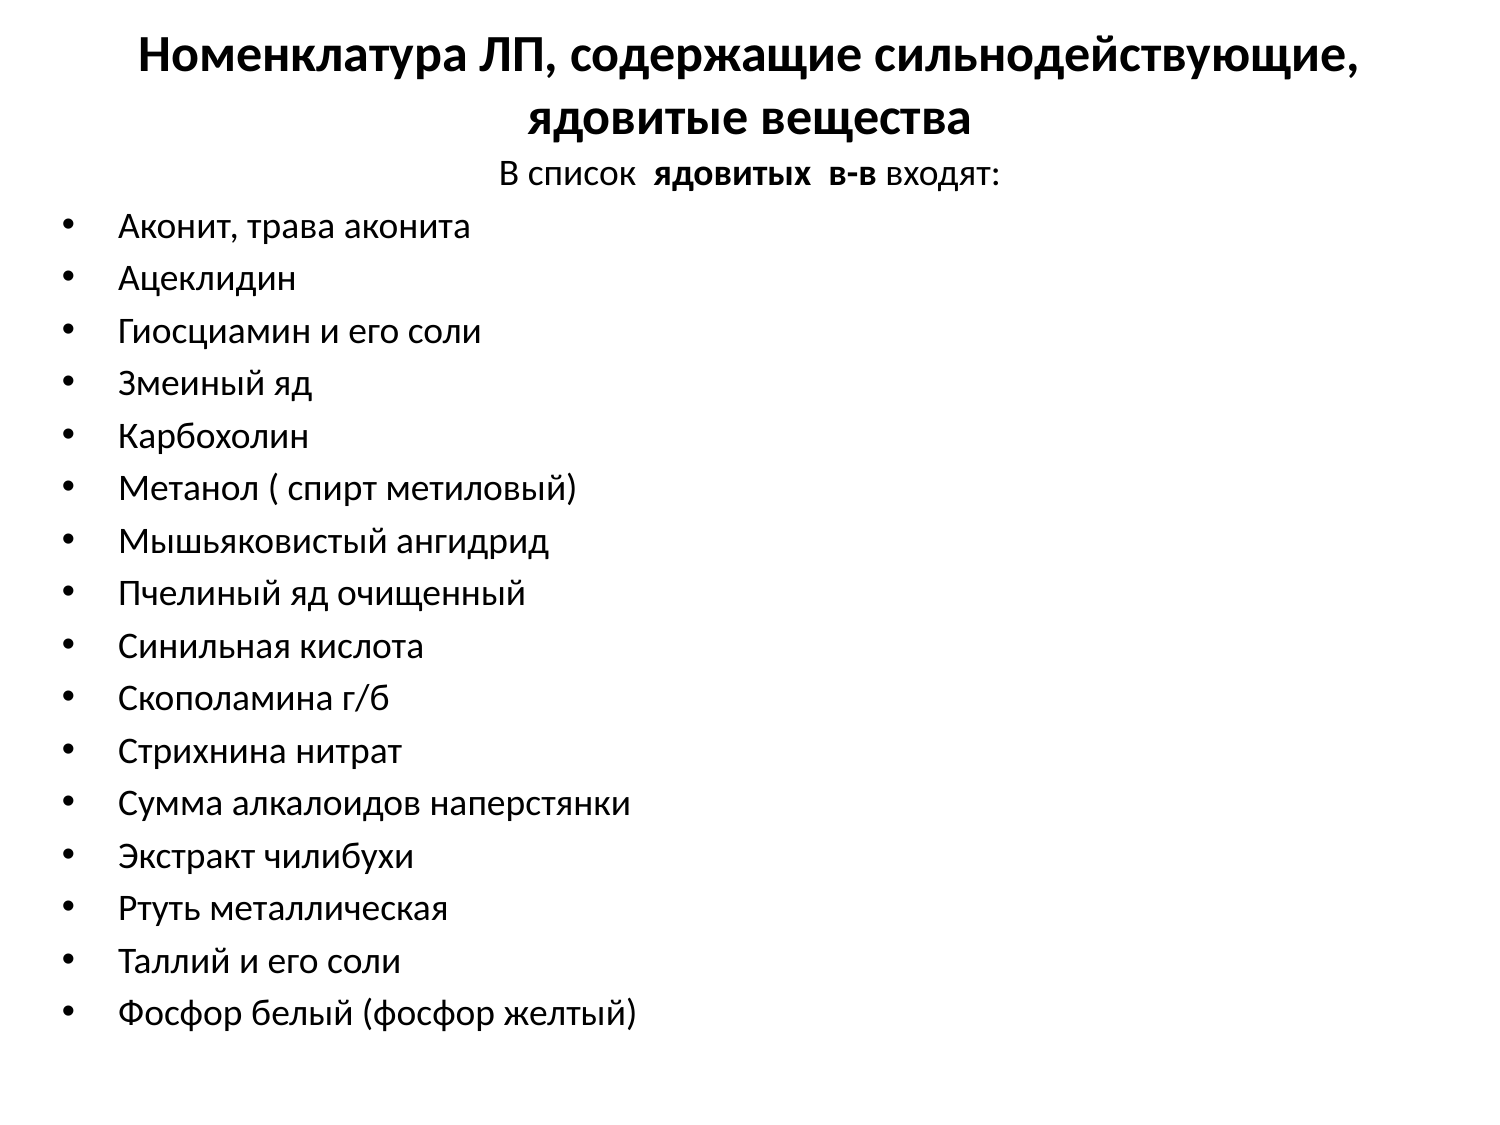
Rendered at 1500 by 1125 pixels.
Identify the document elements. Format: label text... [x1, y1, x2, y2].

list В список ядовитых в-в входят: Аконит, трава аконита Ацеклидин Гиосциамин и его соли Змеиный яд Карбохолин Метанол ( спирт метиловый) Мышьяковистый ангидрид Пчелиный яд очищенный Синильная кислота Скополамина г/б Стрихнина нитрат Сумма алкалоидов наперстянки Экстракт чилибухи Ртуть металлическая Таллий и его соли Фосфор белый (фосфор желтый) [46, 140, 1454, 1090]
title Номенклатура ЛП, содержащие сильнодействующие, ядовитые вещества [75, 35, 1425, 129]
